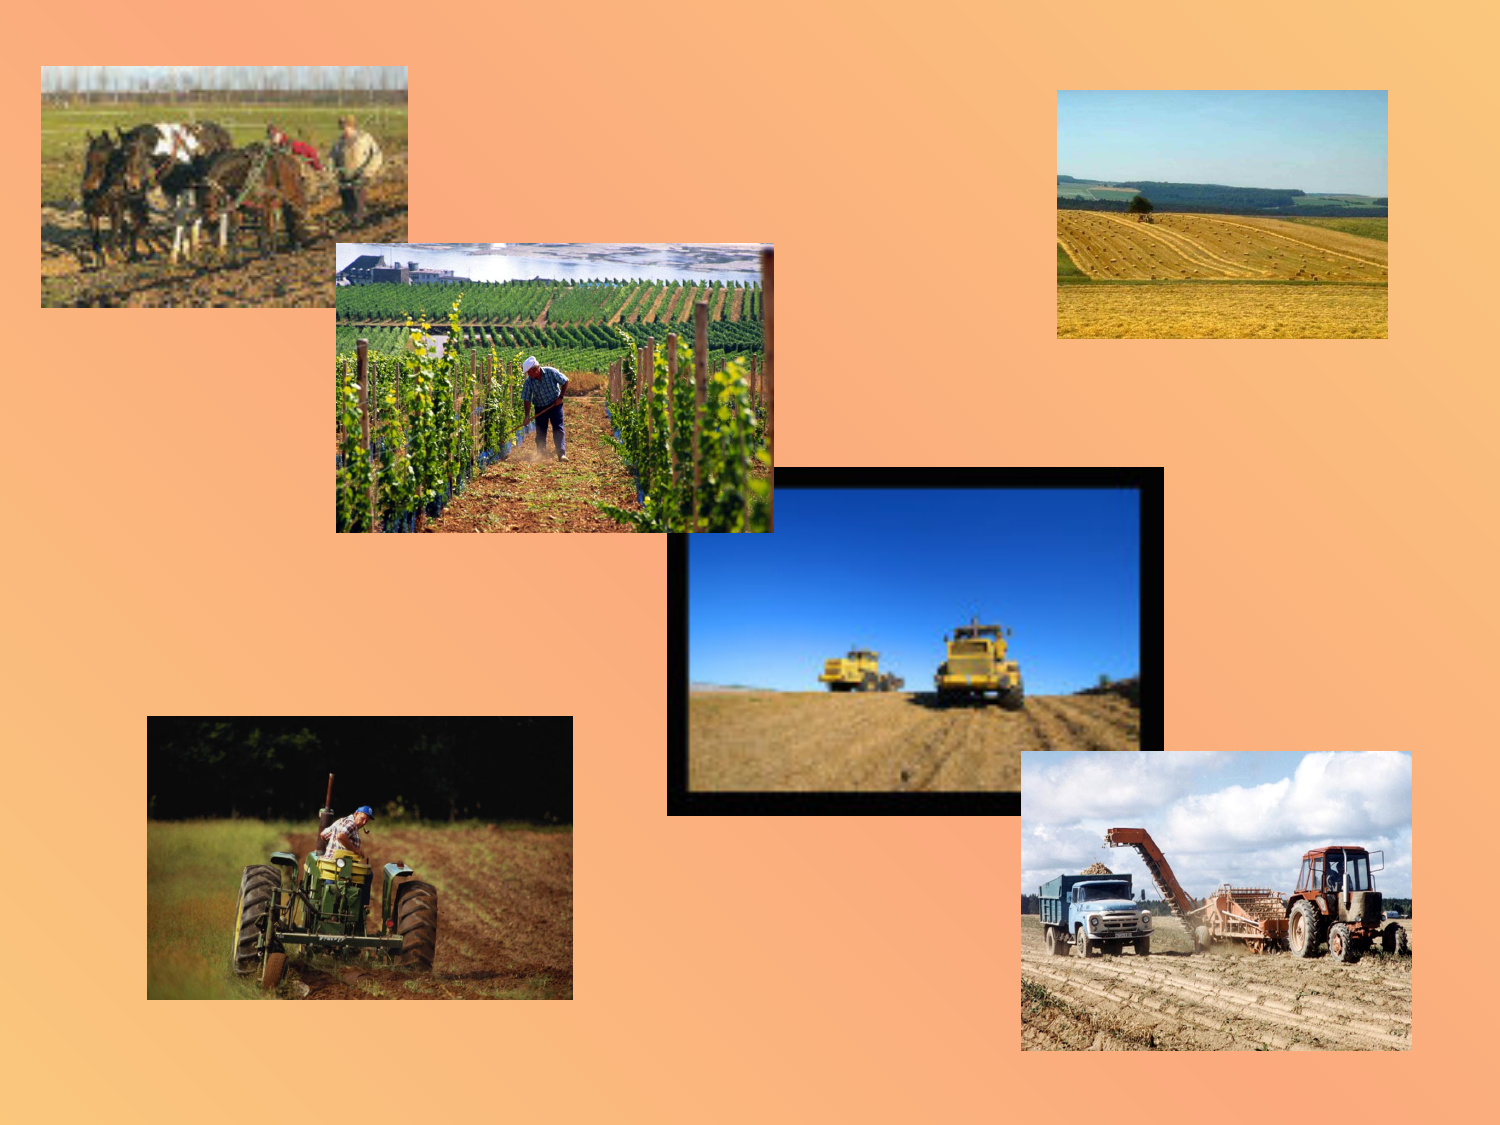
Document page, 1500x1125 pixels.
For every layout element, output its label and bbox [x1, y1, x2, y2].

picture [1056, 89, 1389, 339]
list [40, 66, 408, 309]
list [147, 715, 574, 1000]
picture [1021, 751, 1412, 1052]
list [336, 243, 774, 534]
list [666, 467, 1164, 816]
